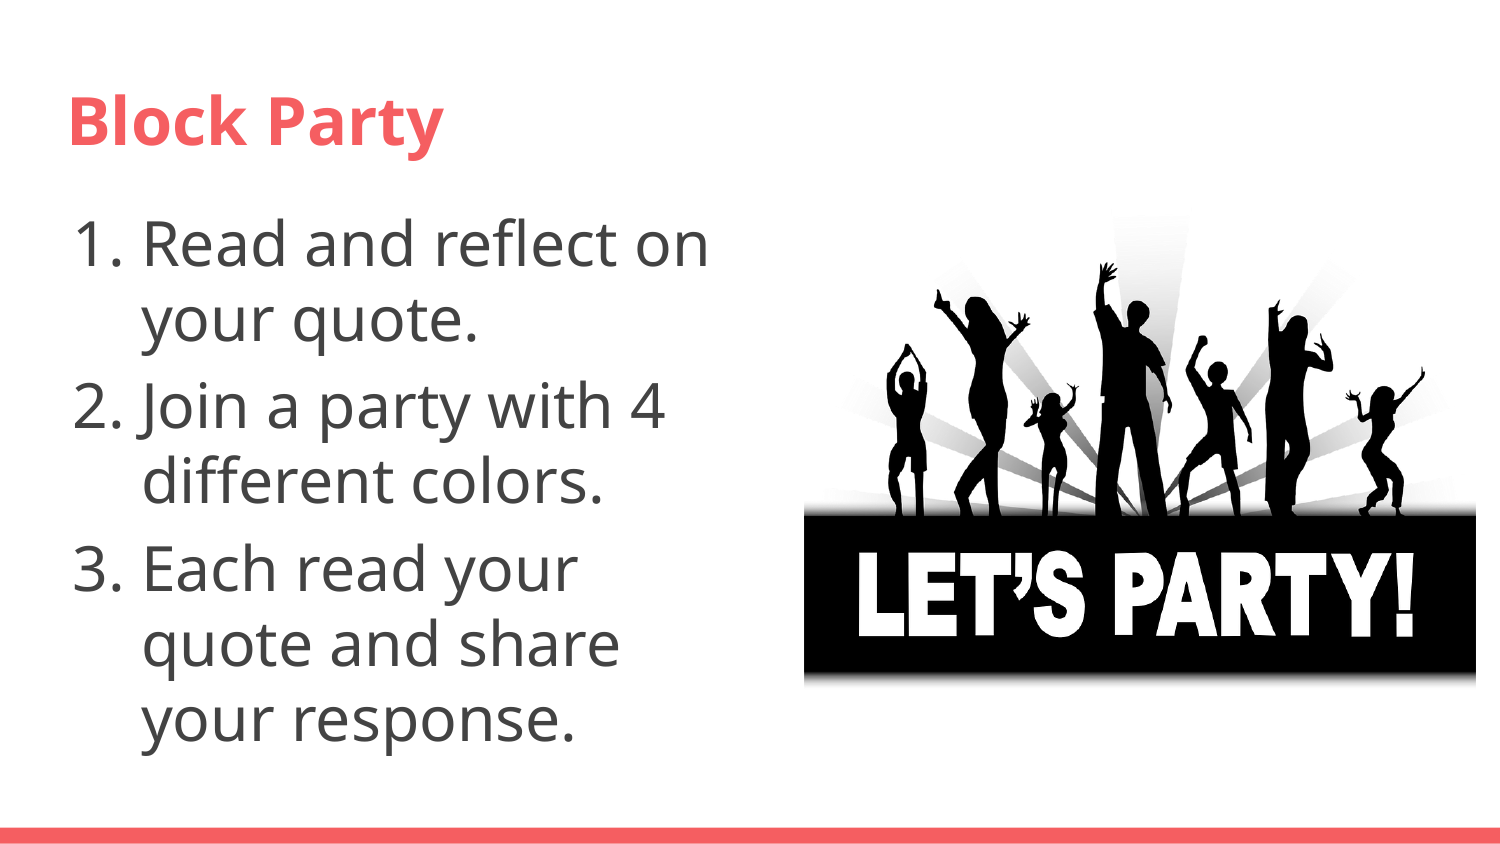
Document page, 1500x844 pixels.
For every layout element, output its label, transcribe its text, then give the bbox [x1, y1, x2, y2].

list Read and reflect on your quote. Join a party with 4 different colors. Each read your quote and share your response. [51, 189, 749, 750]
title Block Party [51, 64, 1449, 167]
picture [804, 200, 1476, 690]
